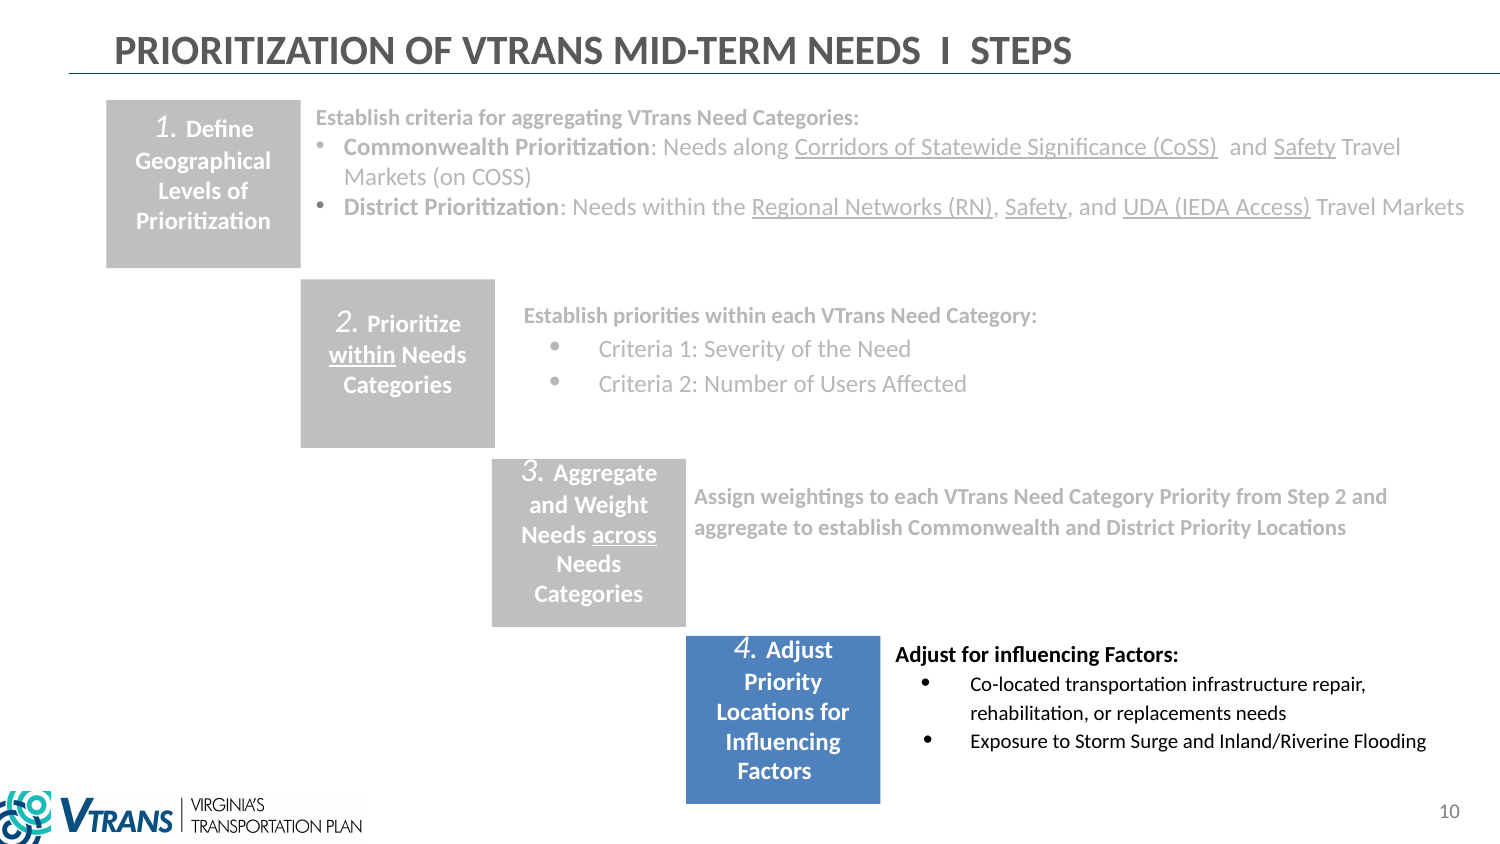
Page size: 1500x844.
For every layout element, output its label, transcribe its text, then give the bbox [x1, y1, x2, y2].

title Prioritization of VTrans Mid-term Needs I Steps [103, 21, 1397, 74]
slide_number 10 [1125, 787, 1475, 833]
text_box 3. Aggregate and Weight Needs across Needs Categories [491, 459, 687, 627]
picture [0, 791, 51, 844]
text_box Assign weightings to each VTrans Need Category Priority from Step 2 and aggregate to establish Commonwealth and District Priority Locations​ [679, 469, 1460, 516]
text_box Adjust for influencing Factors: Co-located transportation infrastructure repair, rehabilitation, or replacements needs Exposure to Storm Surge and Inland/Riverine Flooding [880, 627, 1489, 777]
picture [60, 791, 362, 844]
text_box 2. Prioritize within Needs Categories [300, 279, 495, 448]
text_box Establish priorities within each VTrans Need Category: Criteria 1: Severity of the Need Criteria 2: Number of Users Affected [508, 289, 1455, 438]
text_box Establish criteria for aggregating VTrans Need Categories: Commonwealth Prioritization: Needs along Corridors of Statewide Significance (CoSS) and Safety Travel Markets (on COSS) District Prioritization: Needs within the Regional Networks (RN), Safety, and UDA (IEDA Access) Travel Markets [300, 91, 1500, 198]
text_box 4. Adjust Priority Locations for Influencing Factors [686, 635, 881, 804]
text_box 1. Define Geographical Levels of Prioritization [106, 100, 301, 269]
